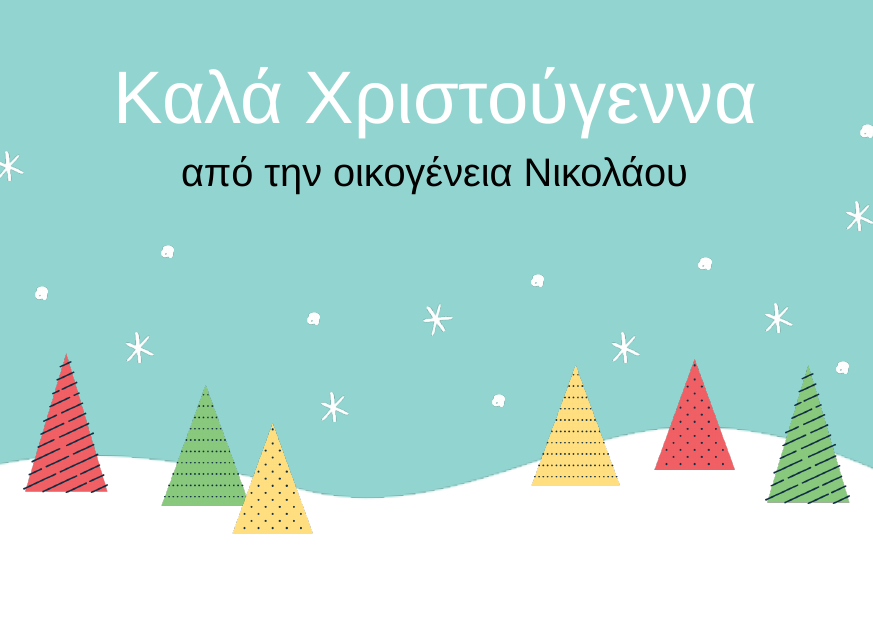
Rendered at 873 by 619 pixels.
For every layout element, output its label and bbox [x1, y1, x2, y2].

picture [306, 312, 320, 326]
picture [124, 332, 154, 363]
picture [698, 257, 712, 270]
picture [611, 332, 641, 363]
picture [530, 273, 544, 287]
picture [860, 124, 873, 138]
text_box [77, 60, 794, 190]
picture [764, 303, 794, 333]
picture [845, 201, 873, 232]
picture [0, 151, 25, 181]
picture [492, 393, 506, 407]
picture [320, 391, 349, 422]
picture [418, 299, 456, 337]
picture [34, 286, 48, 300]
picture [161, 245, 175, 258]
picture [0, 353, 873, 619]
